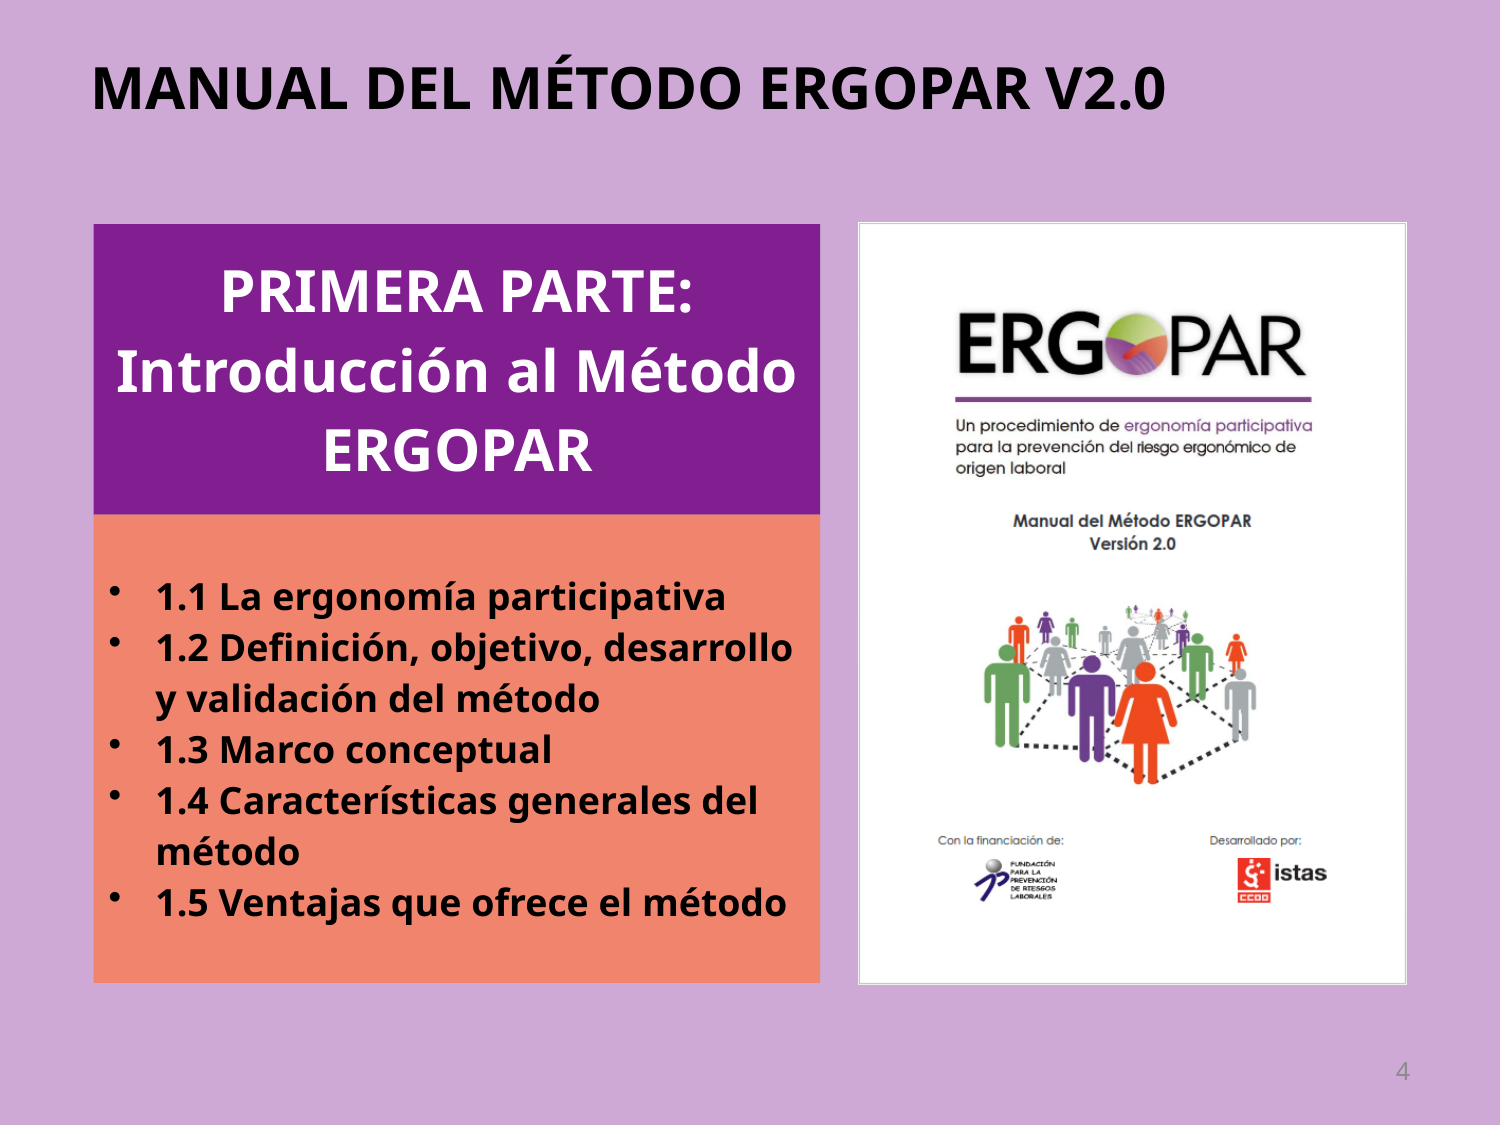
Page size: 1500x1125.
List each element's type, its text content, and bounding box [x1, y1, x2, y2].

picture [858, 222, 1407, 985]
slide_number 4 [1074, 1042, 1425, 1103]
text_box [93, 175, 821, 1032]
title MANUAL DEL MÉTODO ERGOPAR V2.0 [75, 44, 1383, 129]
